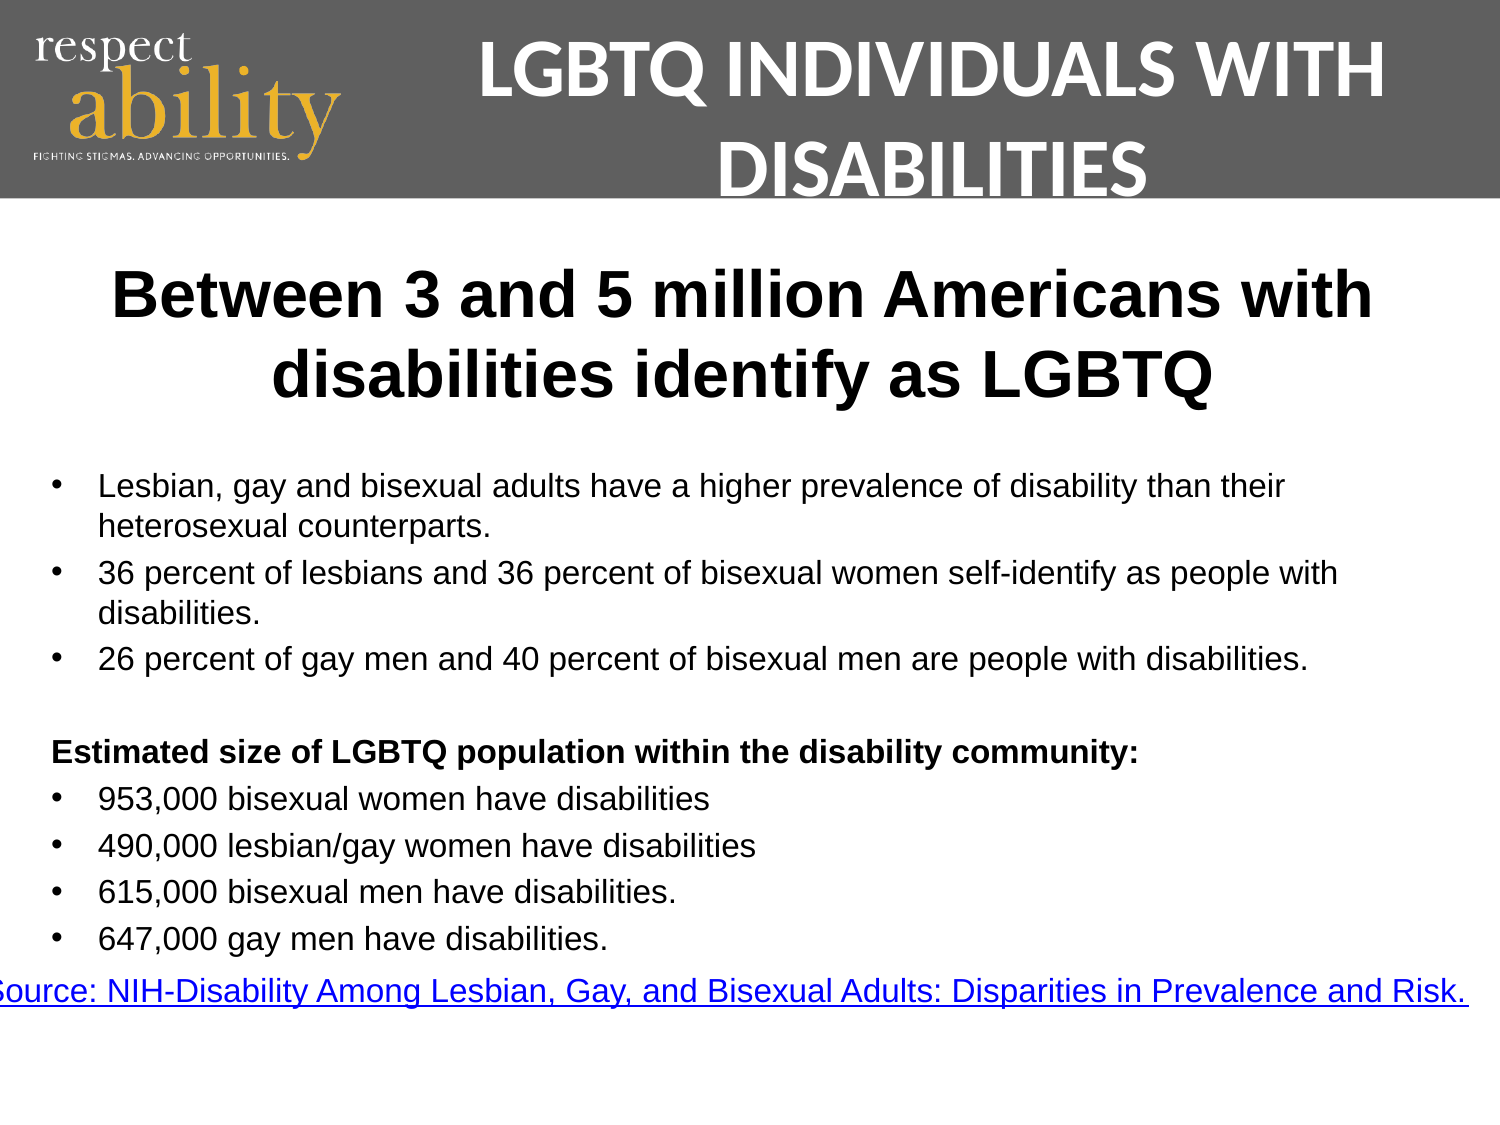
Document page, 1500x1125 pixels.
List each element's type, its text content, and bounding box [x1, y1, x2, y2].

title LGBTQ INDIVIDUALS WITH DISABILITIES [415, 0, 1450, 64]
list Between 3 and 5 million Americans with disabilities identify as LGBTQ Lesbian, gay and bisexual adults have a higher prevalence of disability than their heterosexual counterparts. 36 percent of lesbians and 36 percent of bisexual women self-identify as people with disabilities. 26 percent of gay men and 40 percent of bisexual men are people with disabilities. Estimated size of LGBTQ population within the disability community: 953,000 bisexual women have disabilities 490,000 lesbian/gay women have disabilities 615,000 bisexual men have disabilities. 647,000 gay men have disabilities. [37, 237, 1450, 961]
picture [34, 33, 341, 163]
text_box Source: NIH-Disability Among Lesbian, Gay, and Bisexual Adults: Disparities in Prevalence and Risk. [0, 961, 1484, 1017]
